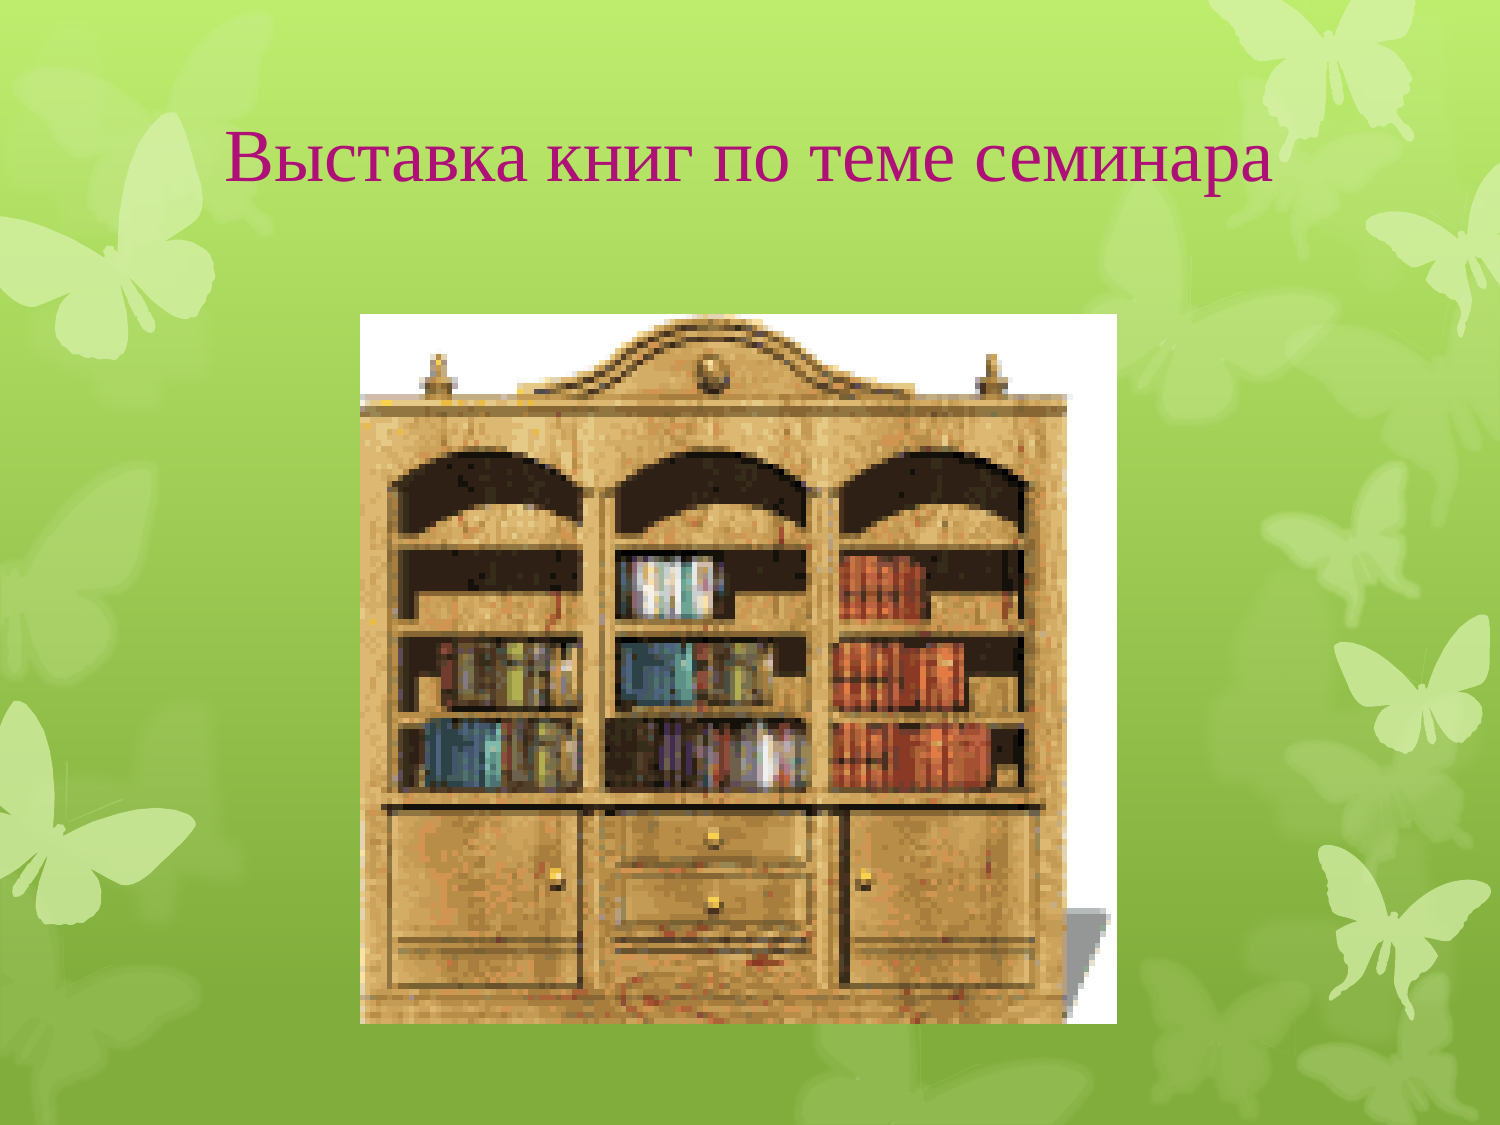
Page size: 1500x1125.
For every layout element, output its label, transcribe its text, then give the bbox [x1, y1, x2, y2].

title Выставка книг по теме семинара [165, 42, 1335, 296]
list [165, 296, 1335, 1059]
picture [359, 313, 1117, 1024]
